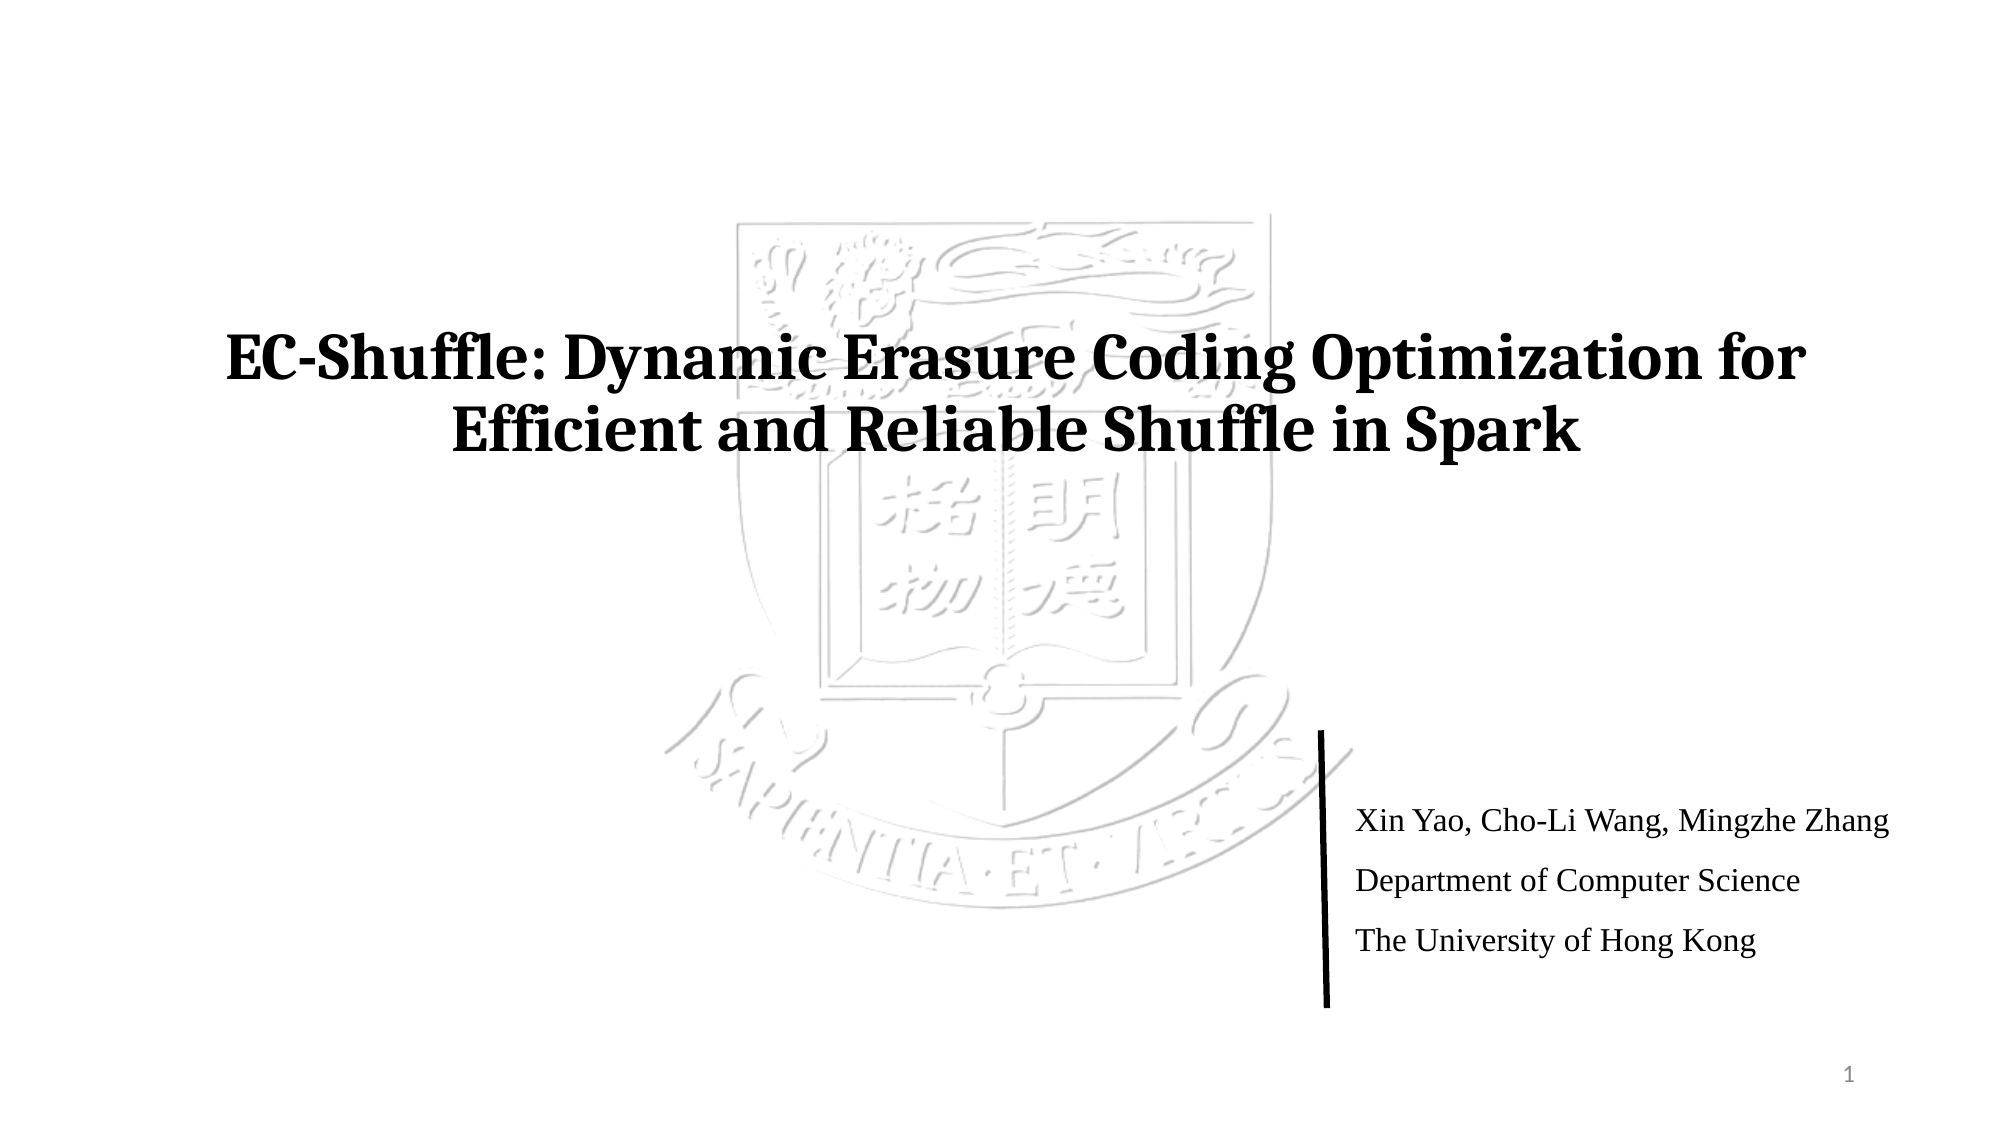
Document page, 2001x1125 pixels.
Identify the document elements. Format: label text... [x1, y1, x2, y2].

title EC-Shuffle: Dynamic Erasure Coding Optimization for Efficient and Reliable Shuffle in Spark [1711, 134, 1930, 653]
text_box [1320, 730, 1328, 1009]
slide_number 1 [1818, 1050, 1863, 1096]
text_box Xin Yao, Cho-Li Wang, Mingzhe Zhang Department of Computer Science The University of Hong Kong [1711, 770, 1960, 966]
picture [293, 63, 1711, 1052]
title EC-Shuffle: Dynamic Erasure Coding Optimization for Efficient and Reliable Shuffle in Spark [102, 134, 293, 653]
